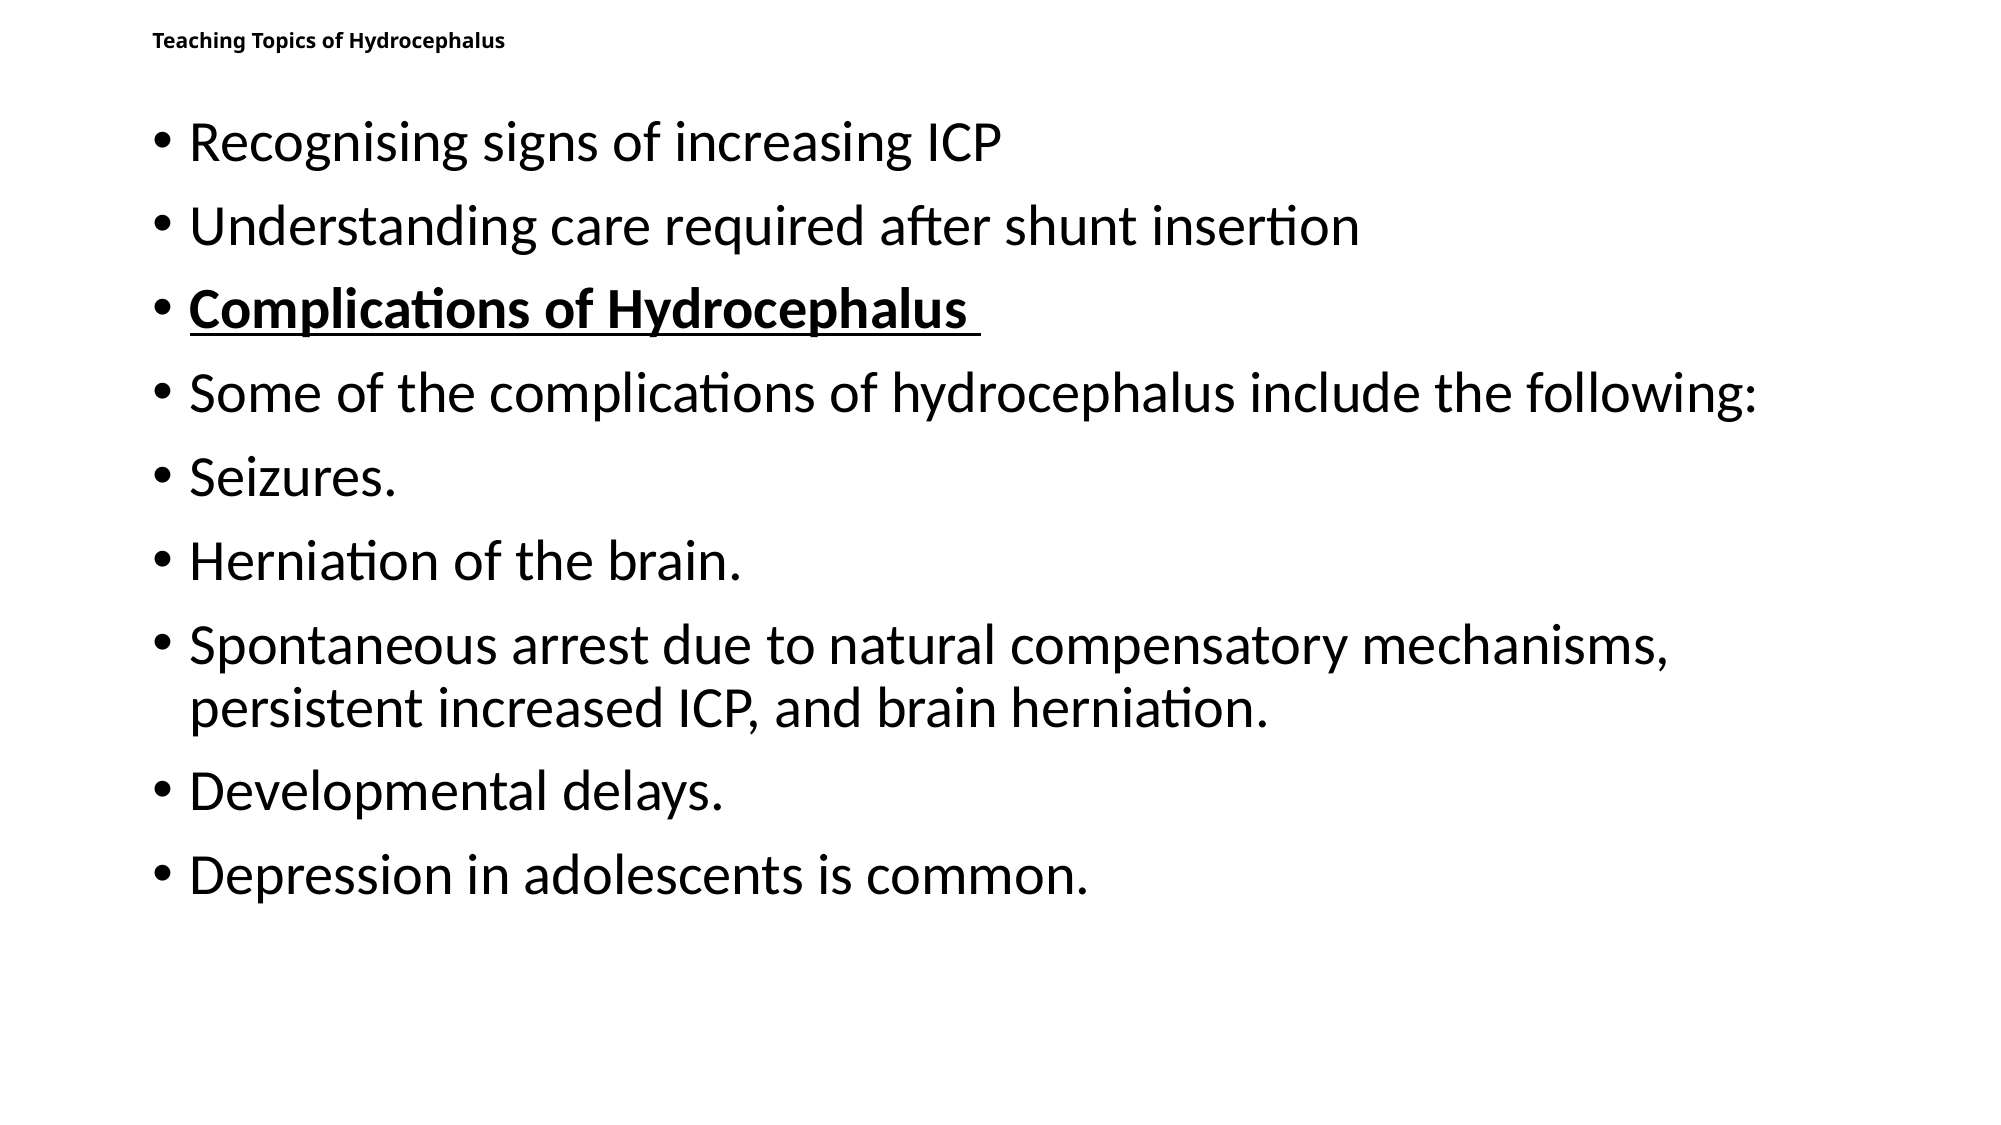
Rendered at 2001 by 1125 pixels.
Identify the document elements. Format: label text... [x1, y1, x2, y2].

title Teaching Topics of Hydrocephalus [137, 0, 1863, 87]
list Recognising signs of increasing ICP Understanding care required after shunt insertion Complications of Hydrocephalus Some of the complications of hydrocephalus include the following: Seizures. Herniation of the brain. Spontaneous arrest due to natural compensatory mechanisms, persistent increased ICP, and brain herniation. Developmental delays. Depression in adolescents is common. [137, 103, 1863, 1125]
